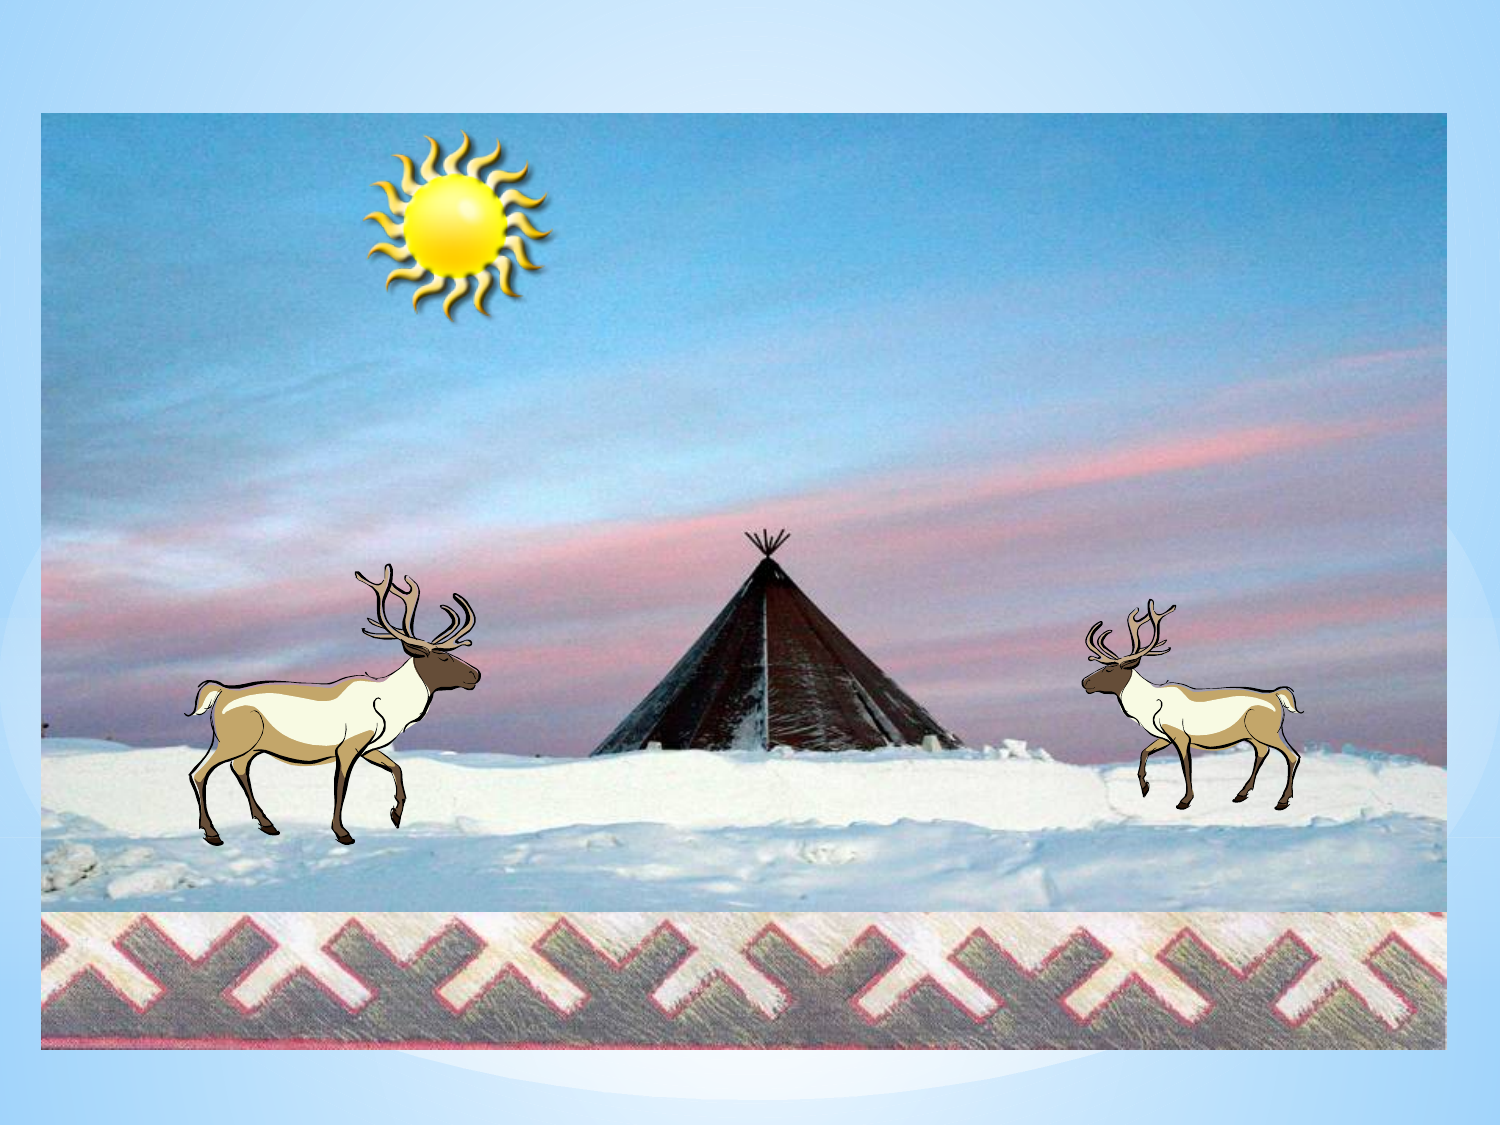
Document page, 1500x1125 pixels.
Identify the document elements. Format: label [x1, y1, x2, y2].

picture [40, 113, 1448, 1050]
